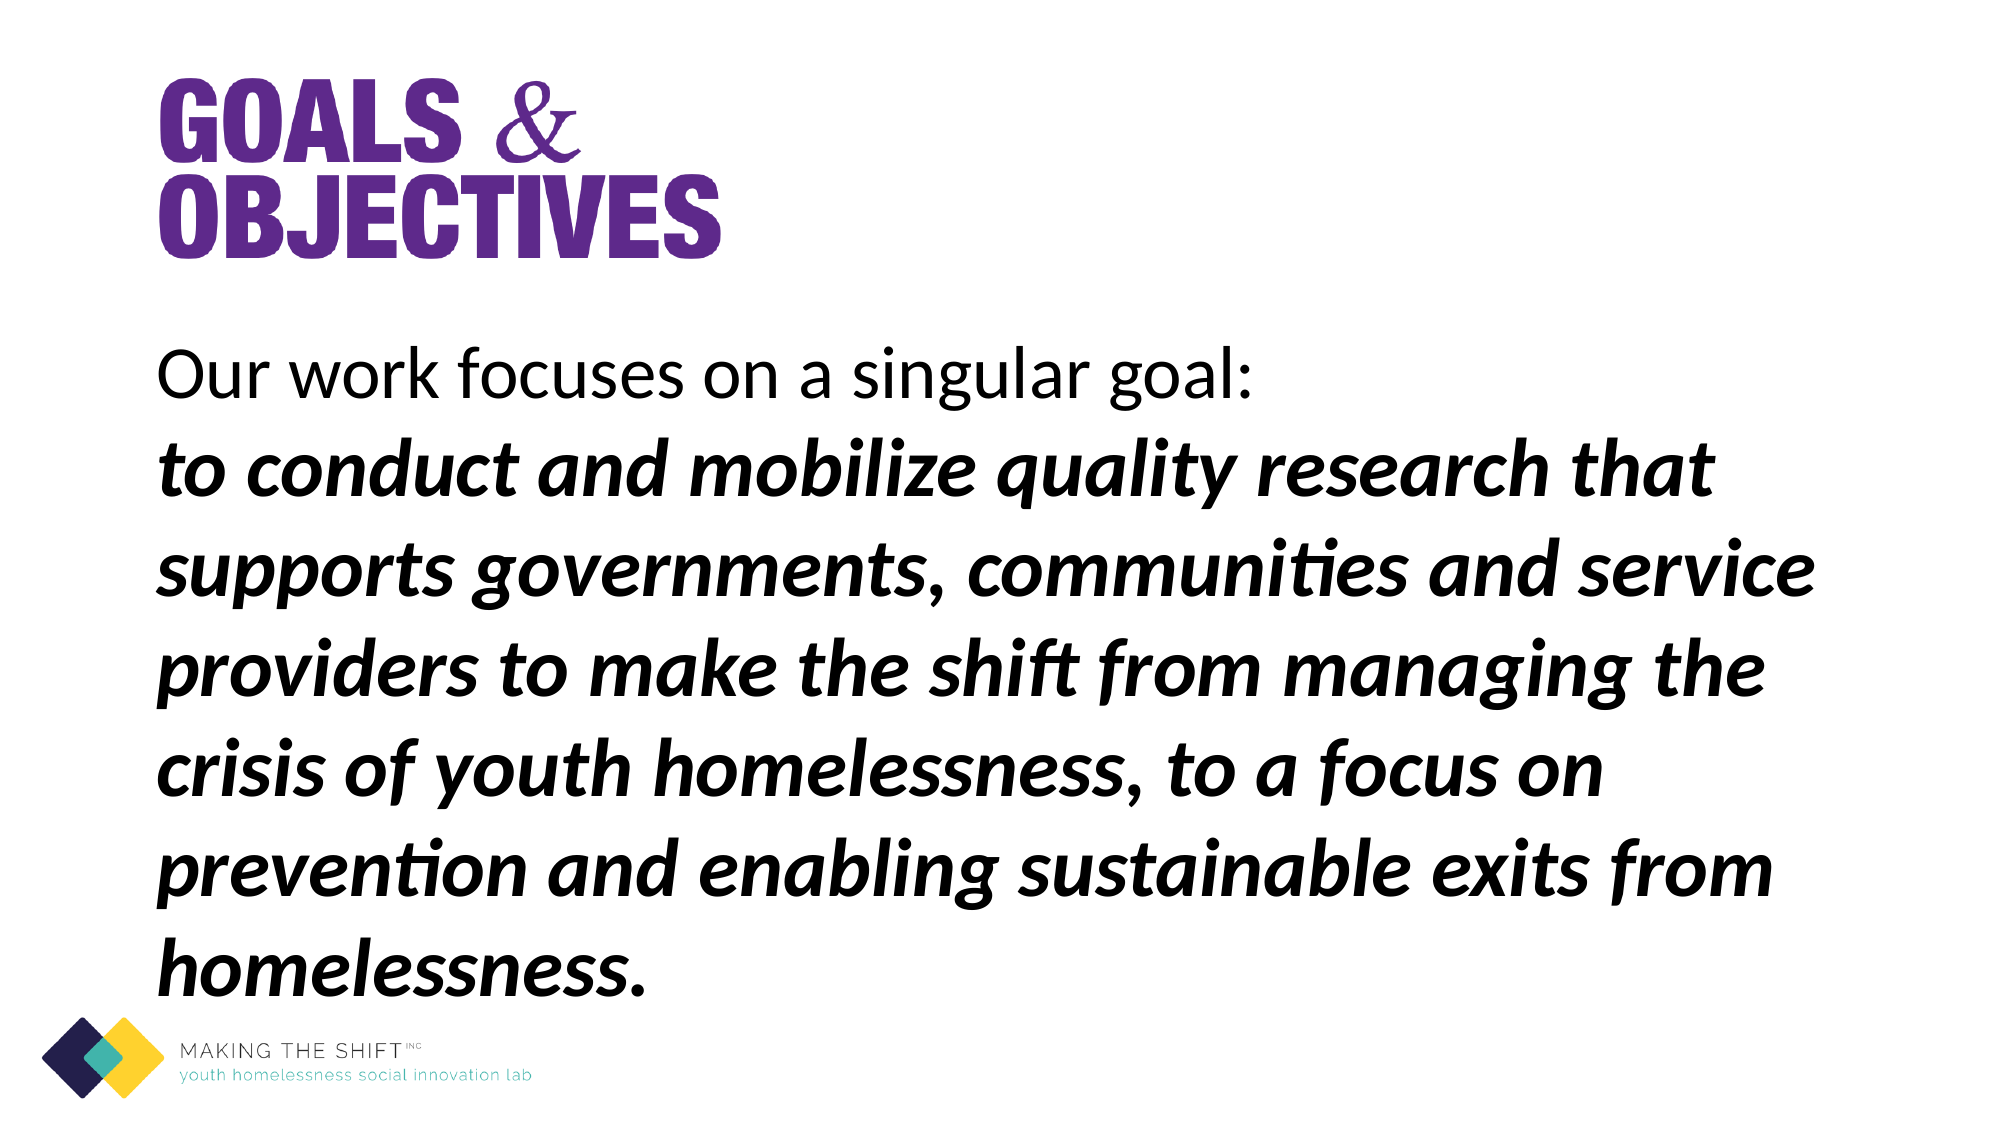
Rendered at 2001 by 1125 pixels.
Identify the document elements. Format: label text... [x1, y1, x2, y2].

picture [140, 62, 732, 274]
title Our work focuses on a singular goal: to conduct and mobilize quality research that supports governments, communities and service providers to make the shift from managing the crisis of youth homelessness, to a focus on prevention and enabling sustainable exits from homelessness. [140, 472, 1954, 865]
picture [39, 1016, 534, 1100]
